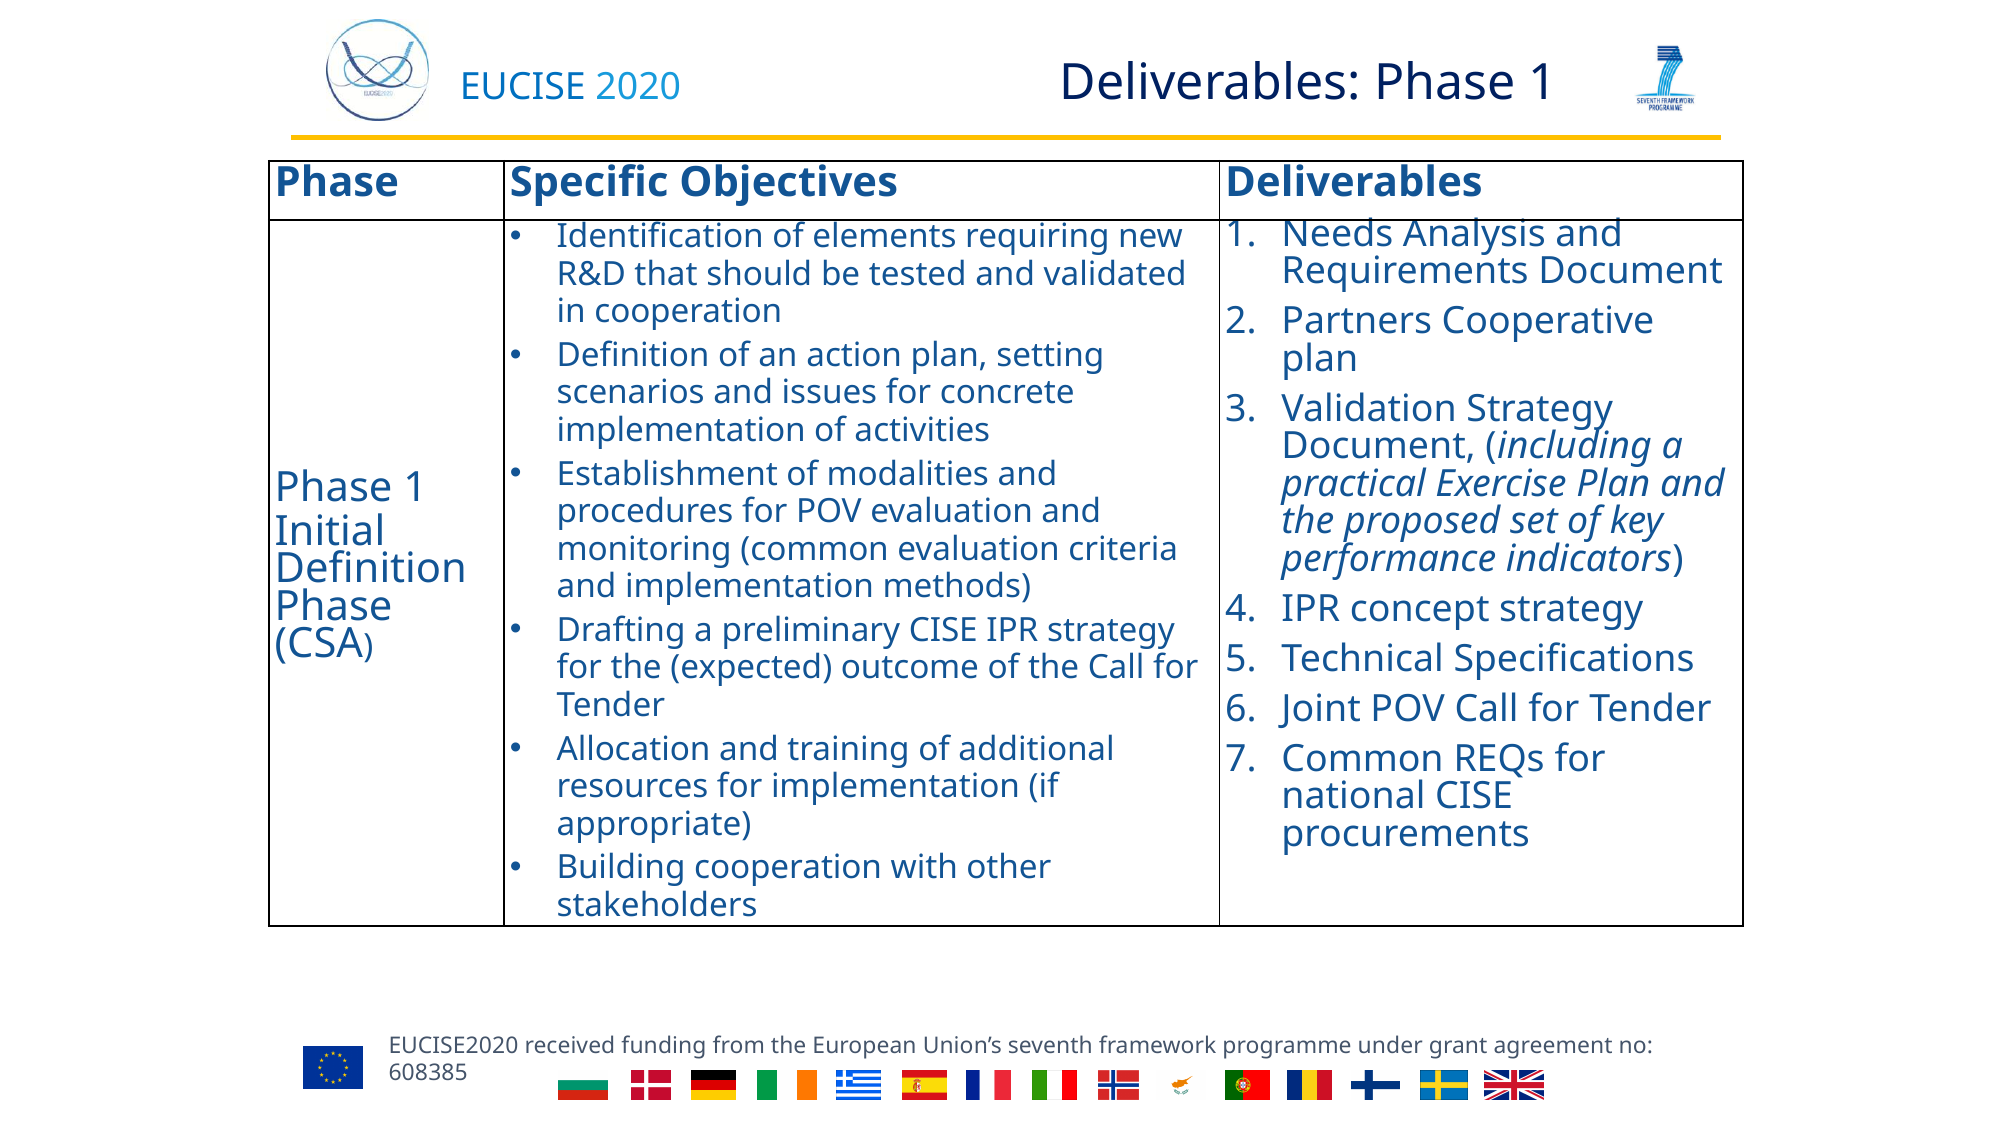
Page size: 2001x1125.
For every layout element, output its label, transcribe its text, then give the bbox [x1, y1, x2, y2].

table_cell Phase 1 Initial Definition Phase (CSA) [270, 221, 503, 925]
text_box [303, 1023, 1697, 1100]
text_box EUCISE 2020 Deliverables: Phase 1 [444, 42, 1573, 118]
picture [1632, 42, 1698, 114]
table_header Phase [270, 162, 503, 219]
table_header Deliverables [1220, 162, 1742, 219]
table_header Specific Objectives [505, 162, 1219, 219]
table_cell Identification of elements requiring new R&D that should be tested and validated in cooperation Definition of an action plan, setting scenarios and issues for concrete implementation of activities Establishment of modalities and procedures for POV evaluation and monitoring (common evaluation criteria and implementation methods) Drafting a preliminary CISE IPR strategy for the (expected) outcome of the Call for Tender Allocation and training of additional resources for implementation (if appropriate) Building cooperation with other stakeholders [505, 221, 1219, 925]
picture [326, 19, 429, 121]
table_cell Needs Analysis and Requirements Document Partners Cooperative plan Validation Strategy Document, (including a practical Exercise Plan and the proposed set of key performance indicators) IPR concept strategy Technical Specifications Joint POV Call for Tender Common REQs for national CISE procurements [1220, 221, 1742, 925]
